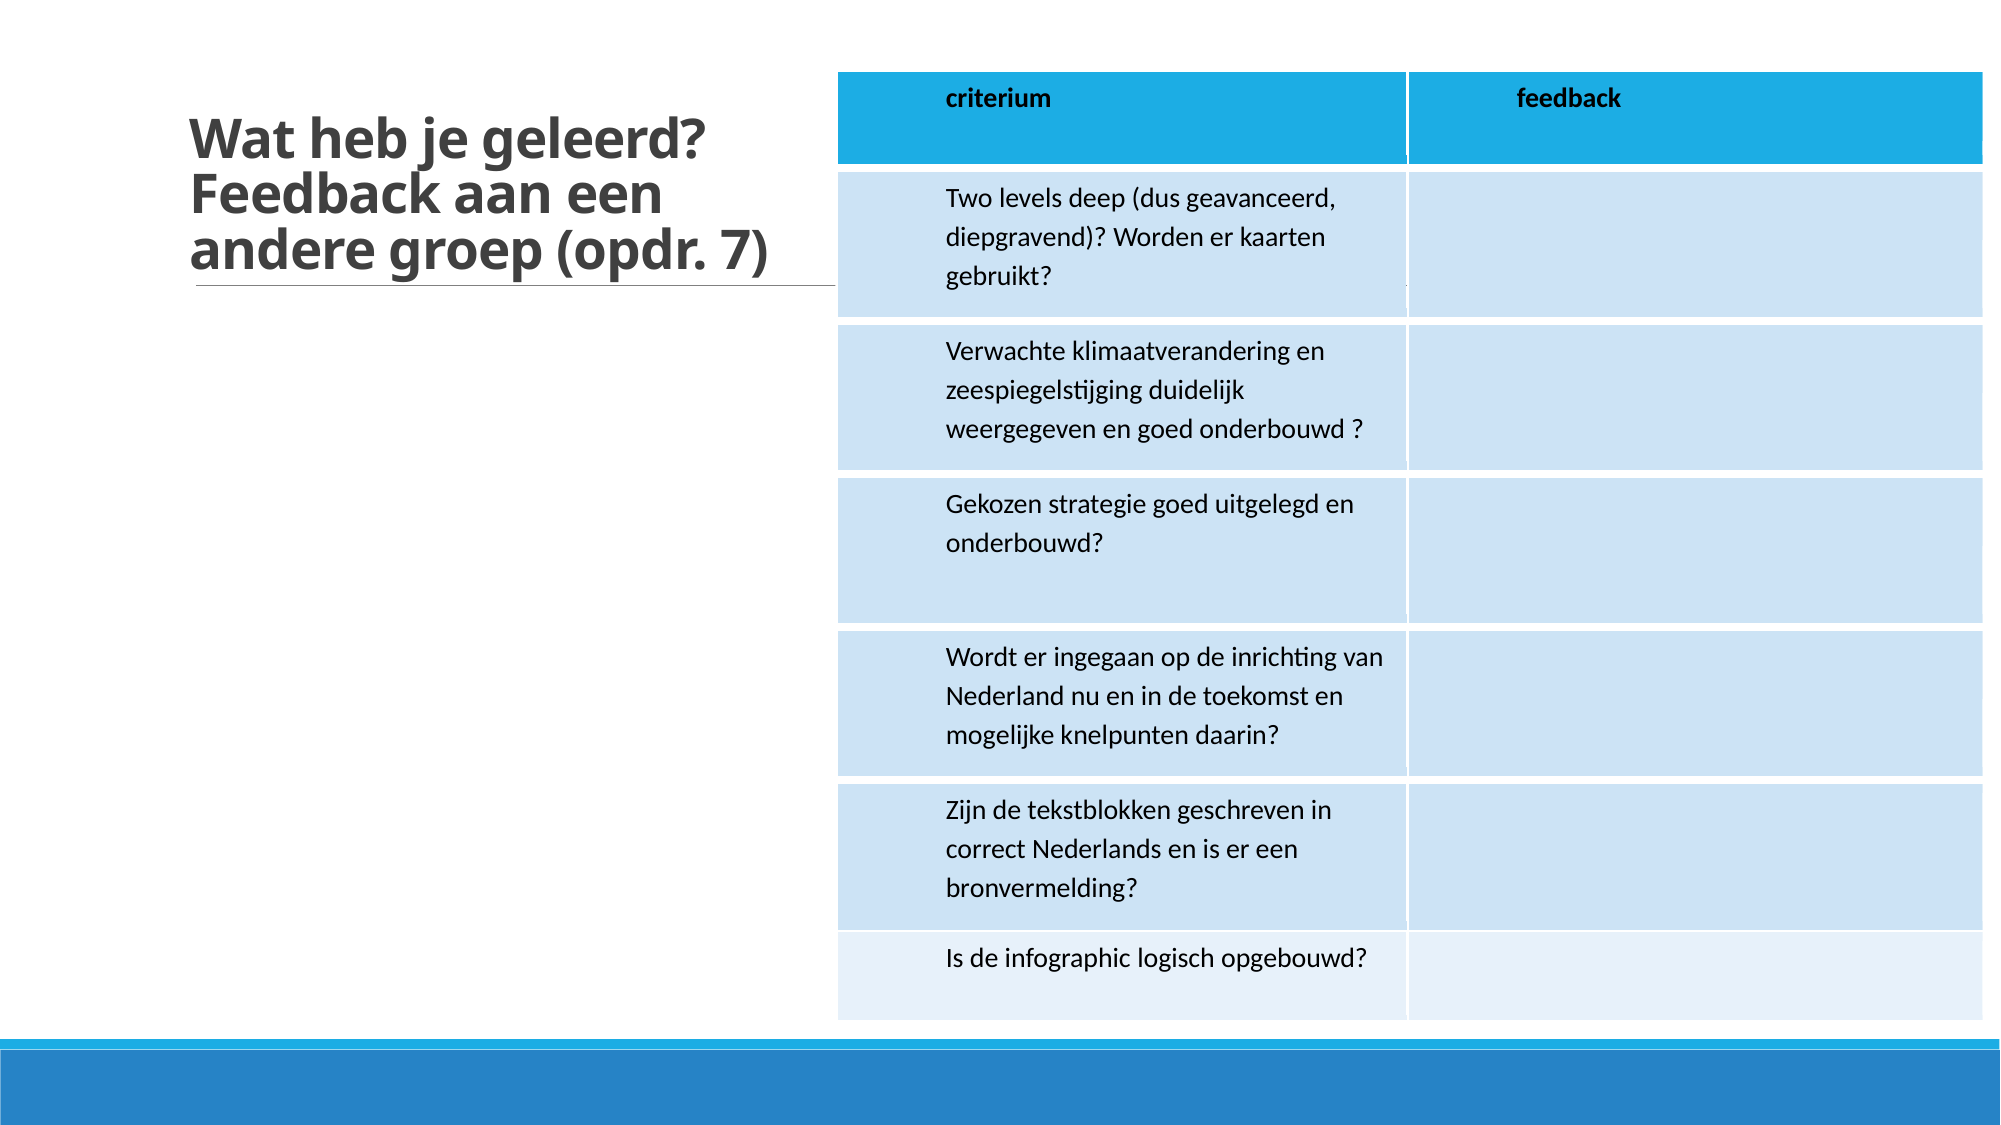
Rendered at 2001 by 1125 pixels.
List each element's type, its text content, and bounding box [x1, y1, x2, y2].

title Wat heb je geleerd? Feedback aan een andere groep (opdr. 7) [174, 105, 831, 289]
picture [834, 68, 1983, 1021]
